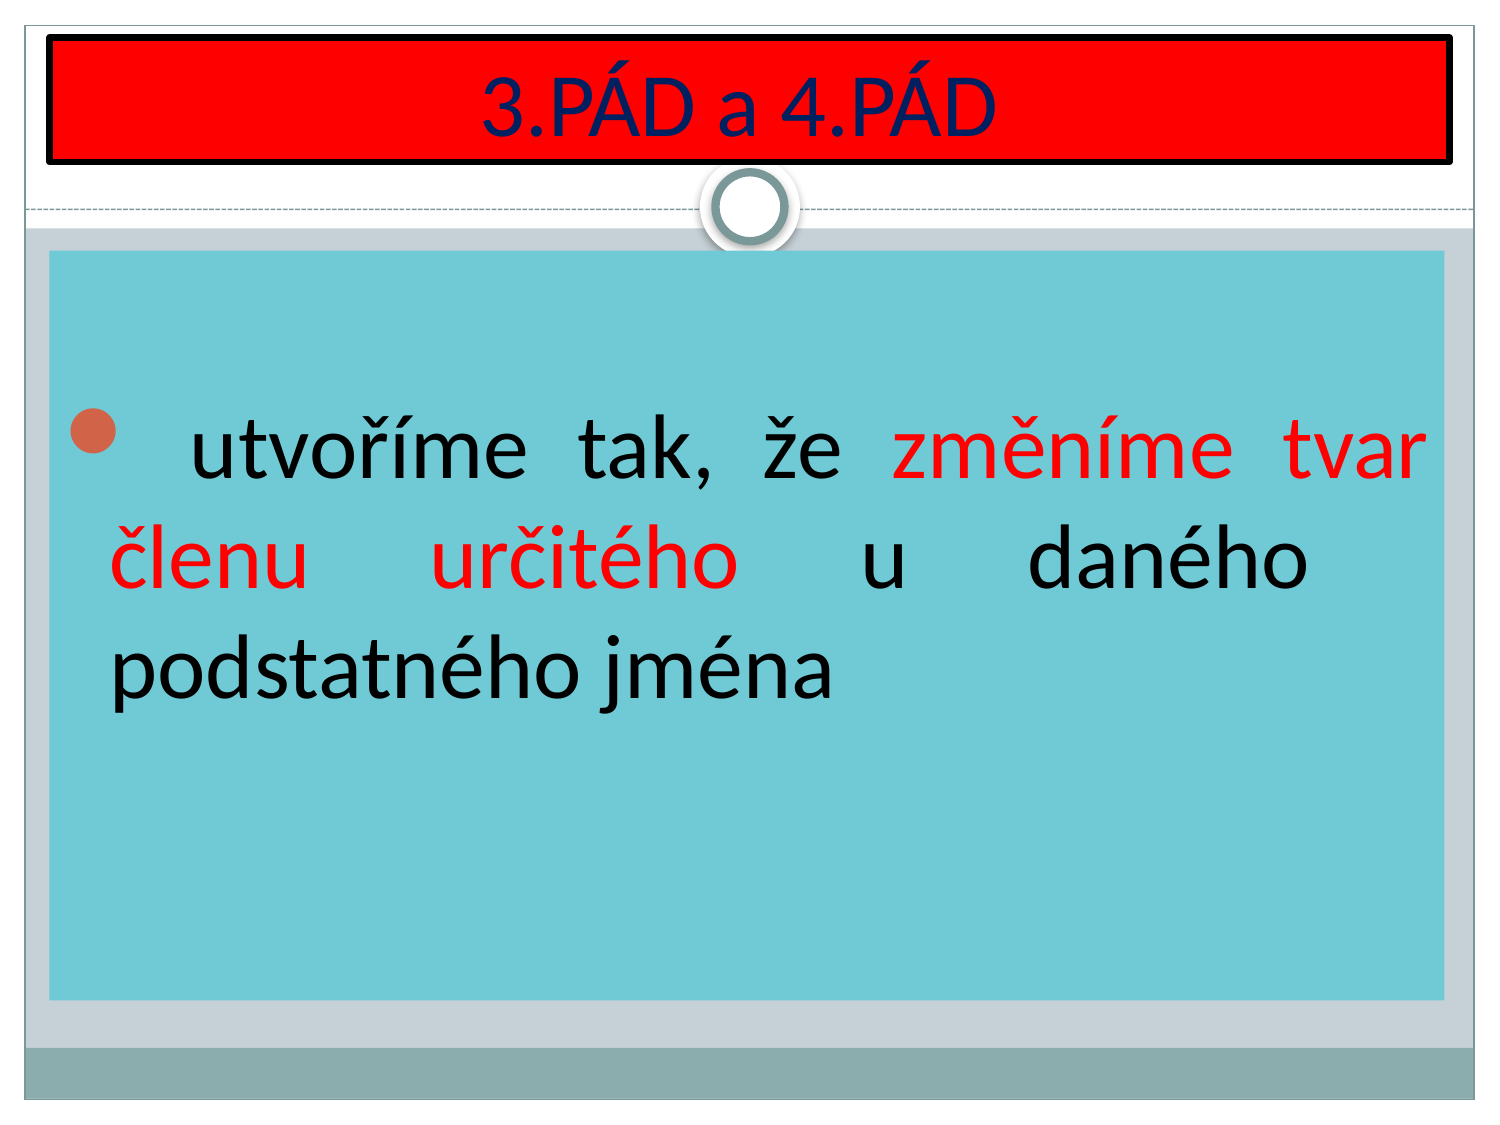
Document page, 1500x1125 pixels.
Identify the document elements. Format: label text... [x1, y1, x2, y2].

title 3.PÁD a 4.PÁD [49, 37, 1450, 162]
list utvoříme tak, že změníme tvar členu určitého u daného podstatného jména [49, 250, 1445, 1001]
